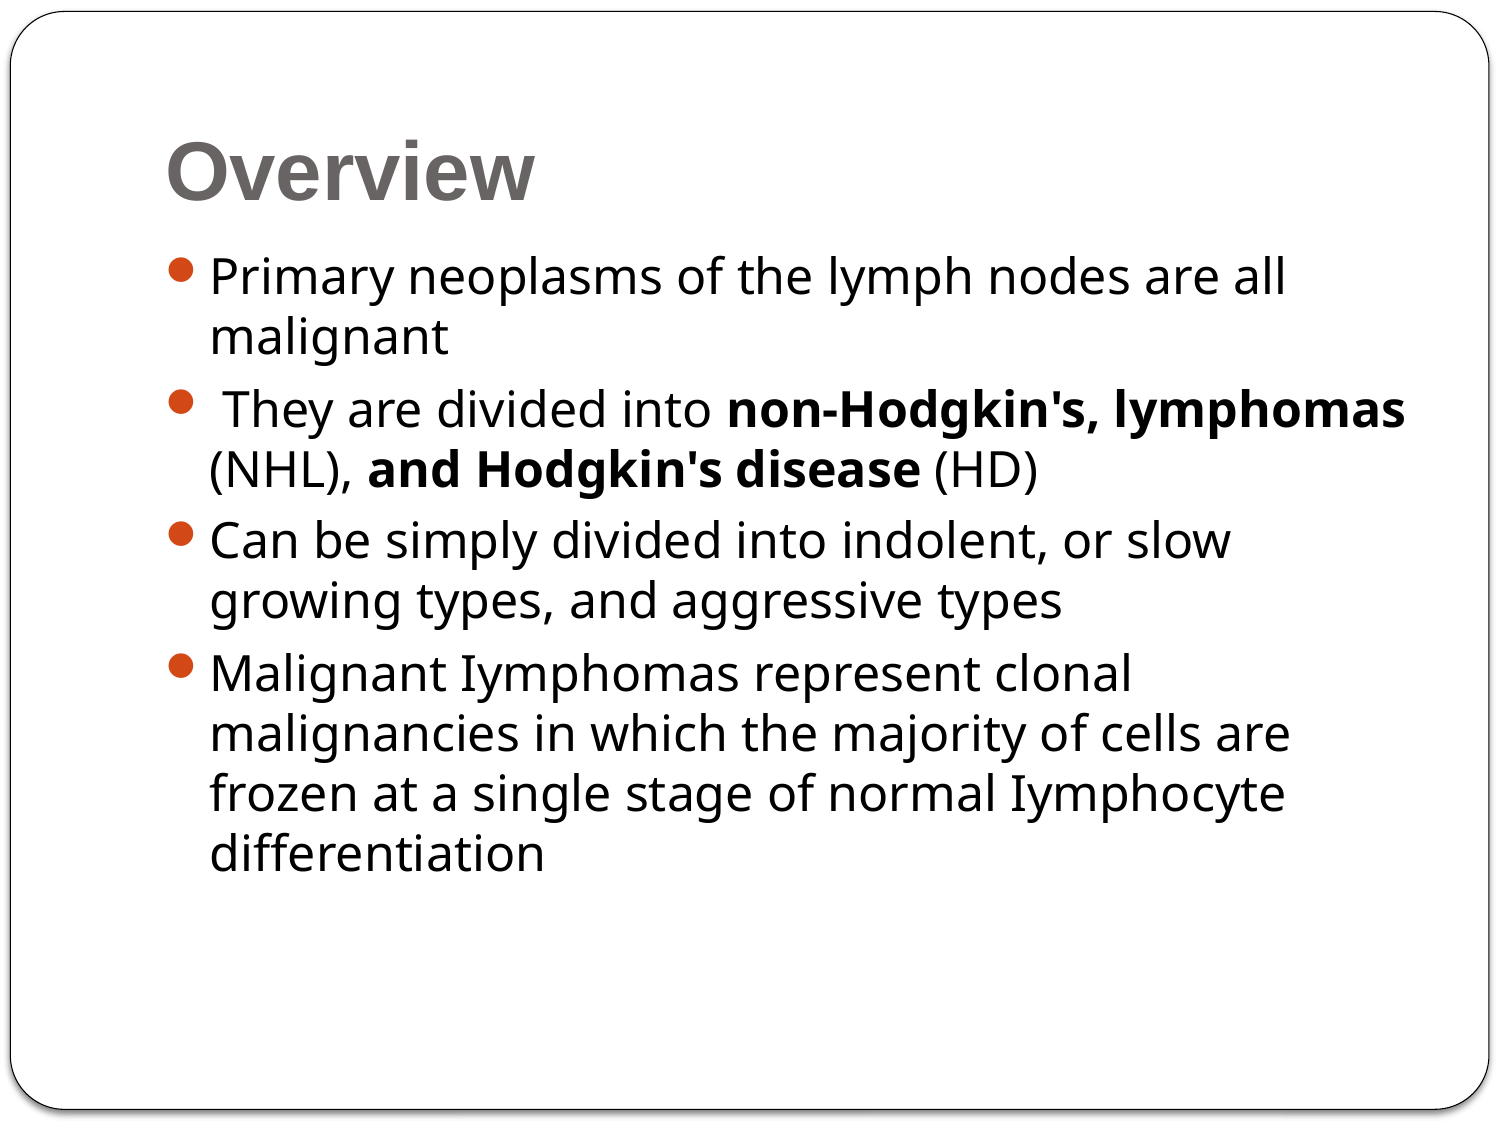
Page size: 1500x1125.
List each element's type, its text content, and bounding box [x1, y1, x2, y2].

title Overview [149, 44, 1426, 233]
list Primary neoplasms of the lymph nodes are all malignant They are divided into non-Hodgkin's, lymphomas (NHL), and Hodgkin's disease (HD) Can be simply divided into indolent, or slow growing types, and aggressive types Malignant Iymphomas represent clonal malignancies in which the majority of cells are frozen at a single stage of normal Iymphocyte differentiation [149, 237, 1426, 988]
